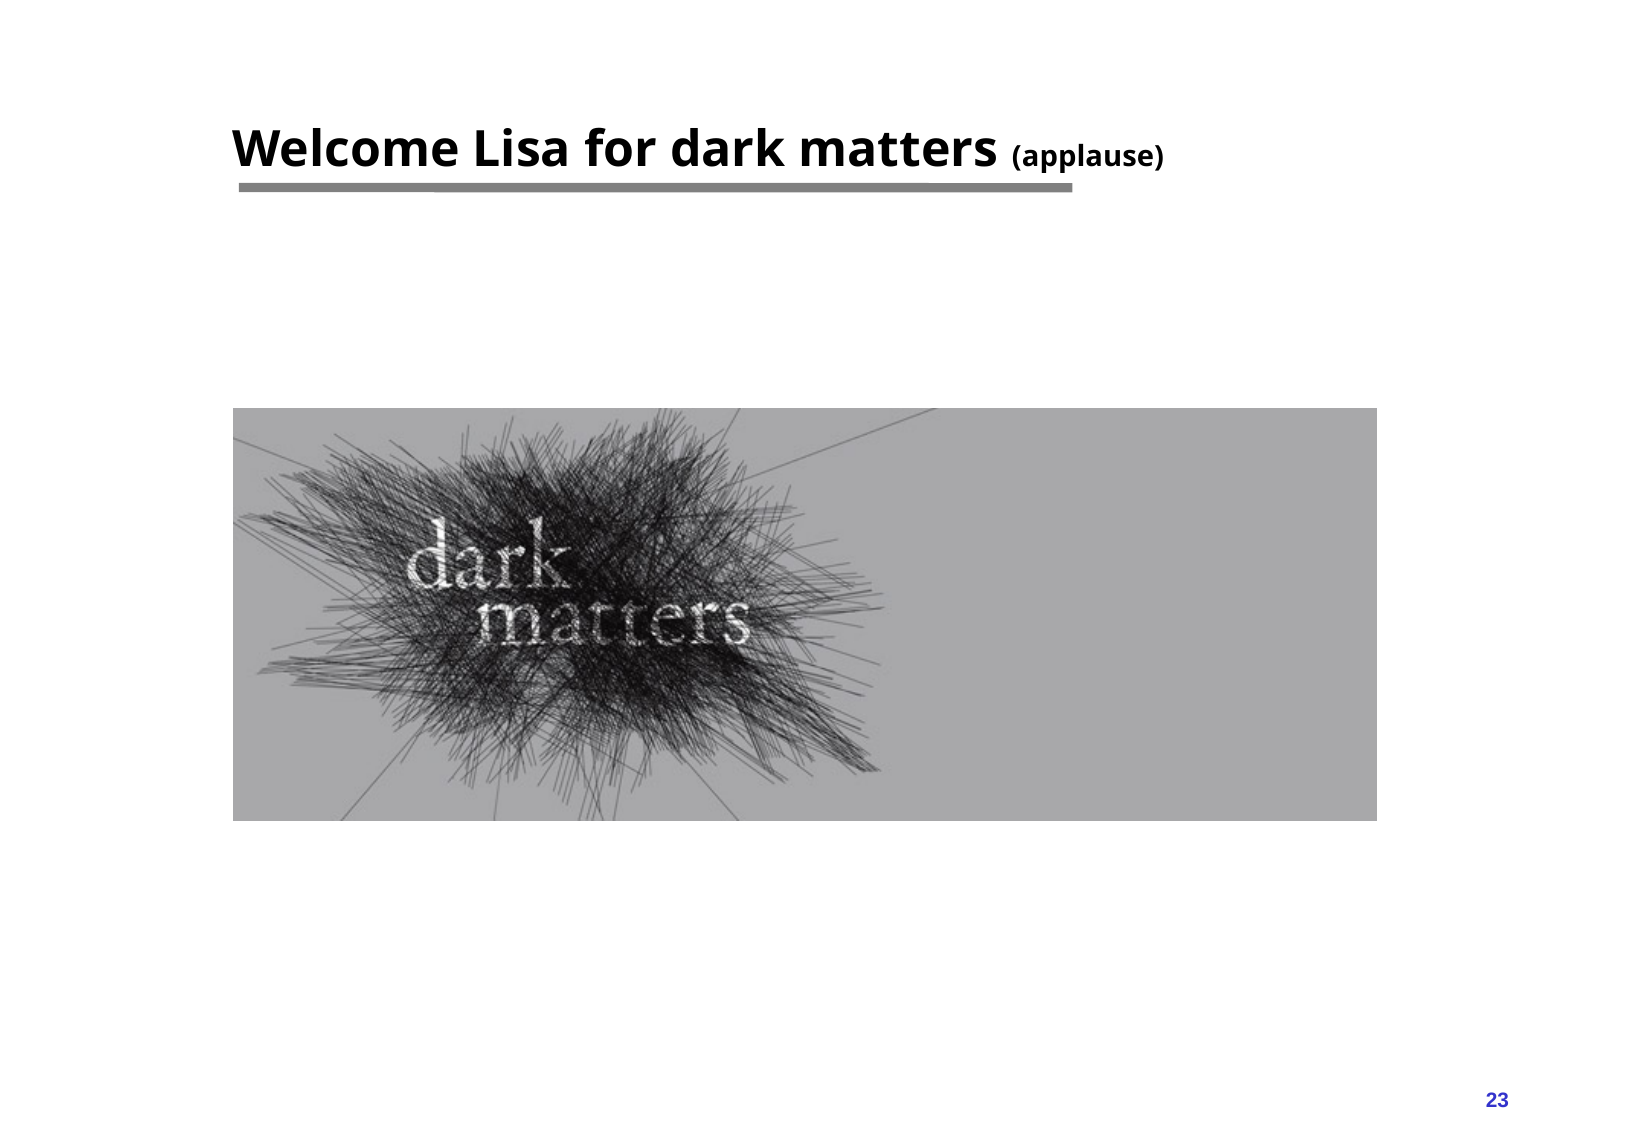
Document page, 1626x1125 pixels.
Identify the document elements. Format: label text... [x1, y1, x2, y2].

text_box Welcome Lisa for dark matters (applause) [217, 108, 1179, 184]
picture [233, 408, 1378, 821]
